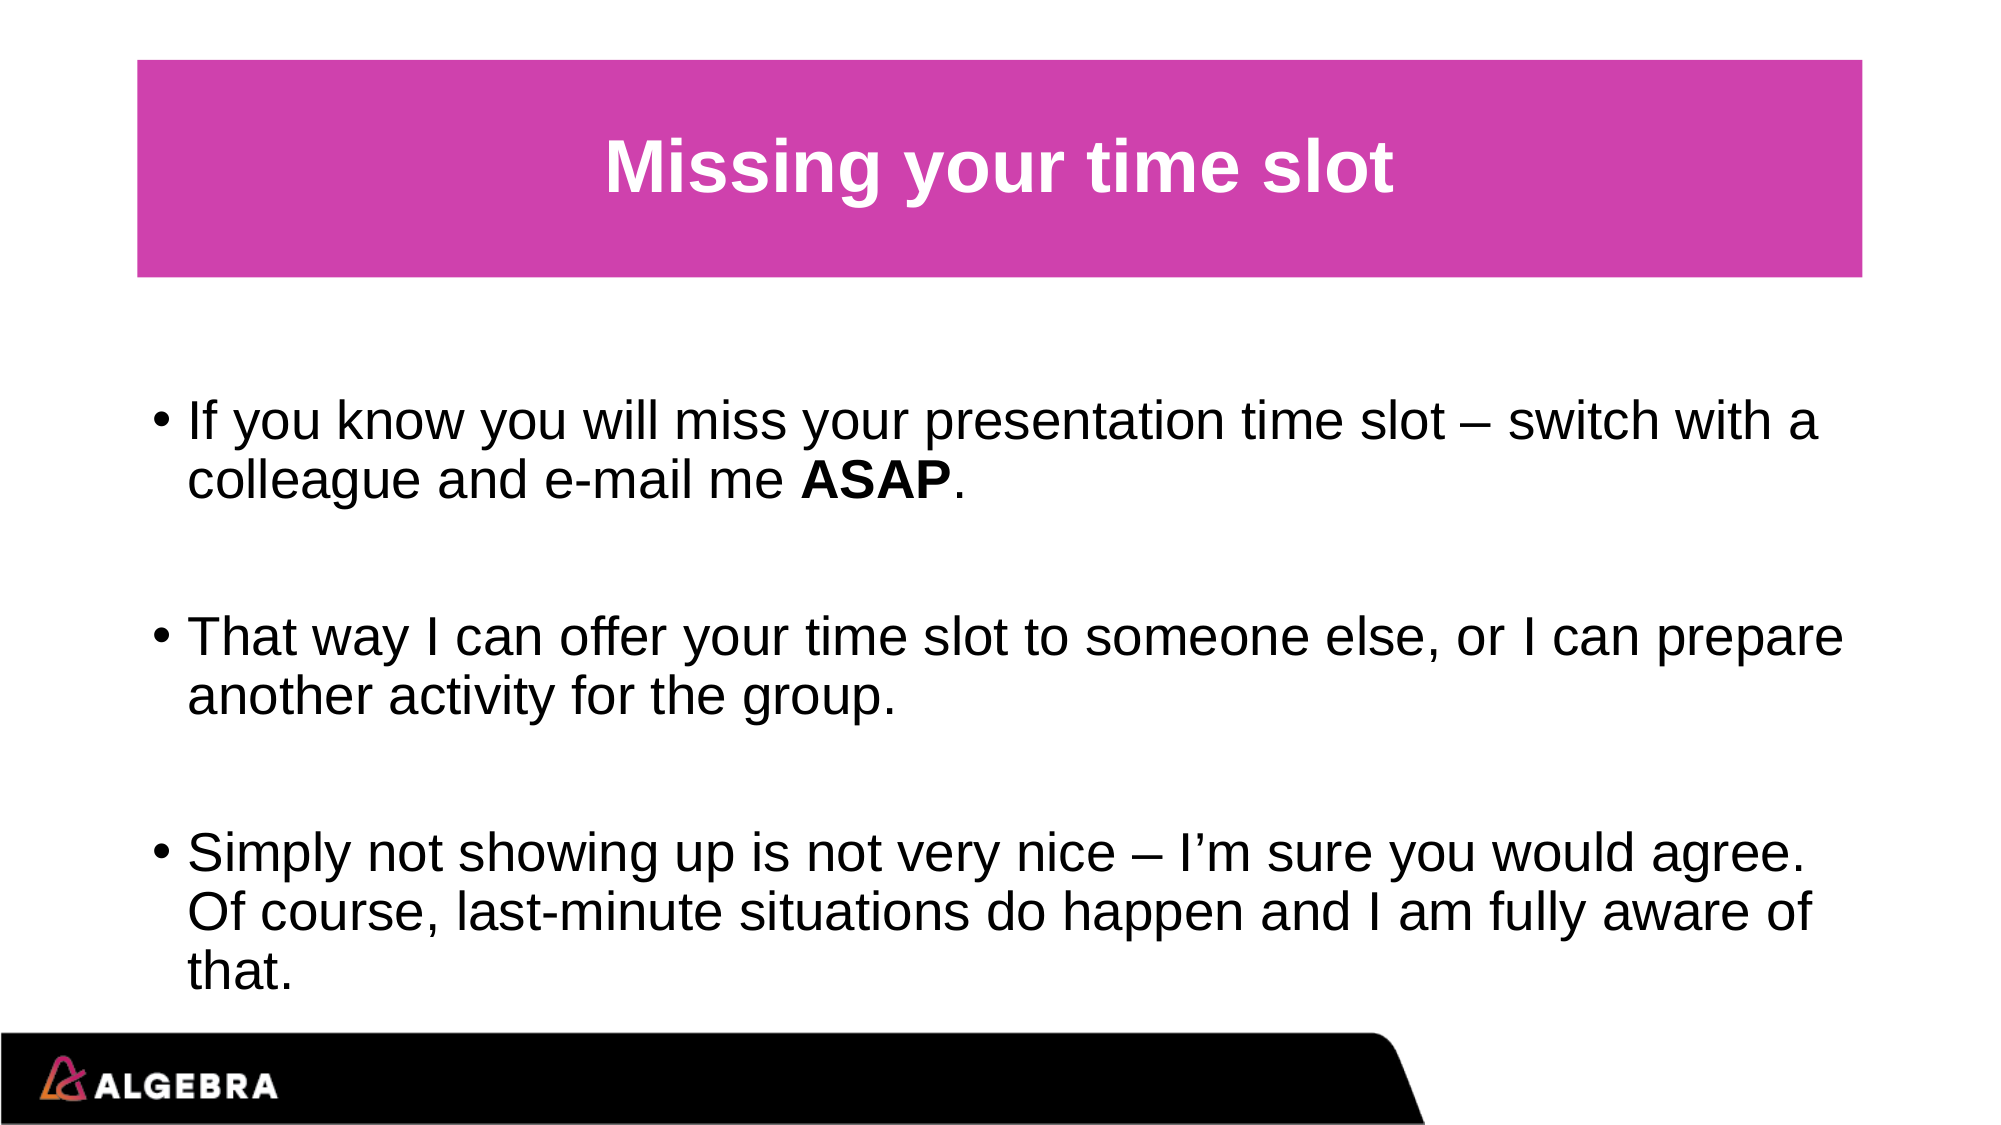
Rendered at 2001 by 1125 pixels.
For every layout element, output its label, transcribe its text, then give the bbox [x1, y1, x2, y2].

list If you know you will miss your presentation time slot – switch with a colleague and e-mail me ASAP. That way I can offer your time slot to someone else, or I can prepare another activity for the group. Simply not showing up is not very nice – I’m sure you would agree. Of course, last-minute situations do happen and I am fully aware of that. [137, 299, 1863, 1014]
title Missing your time slot [137, 59, 1863, 278]
picture [0, 1032, 1425, 1125]
